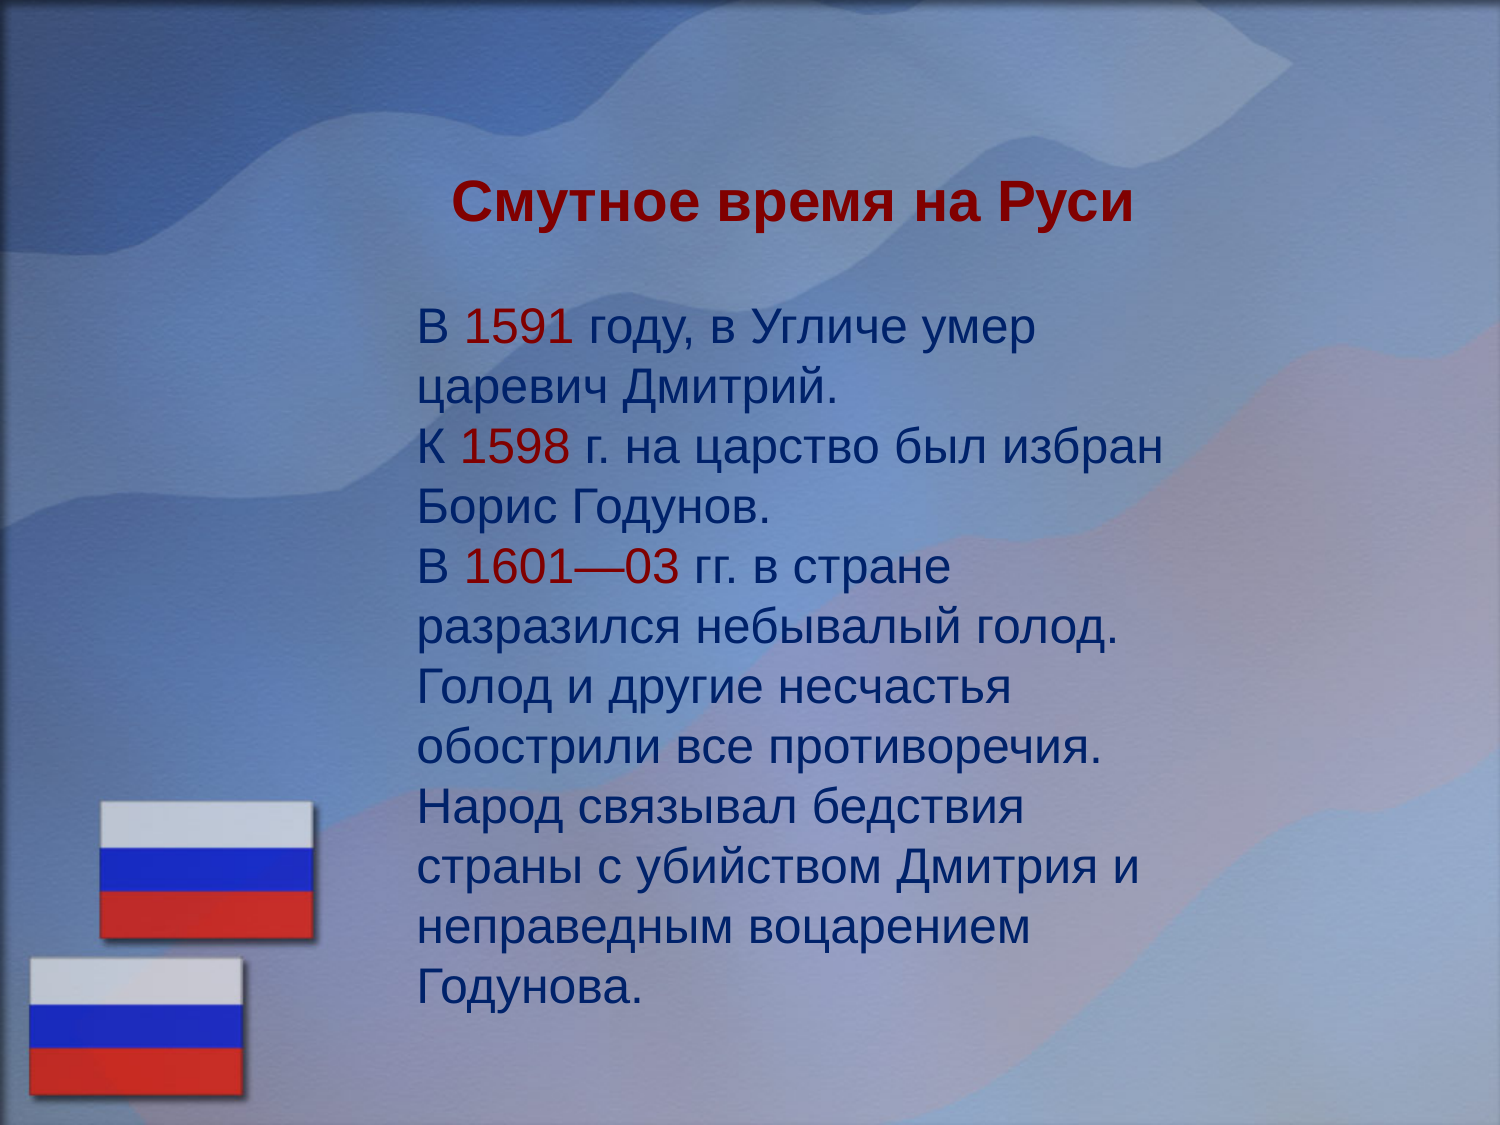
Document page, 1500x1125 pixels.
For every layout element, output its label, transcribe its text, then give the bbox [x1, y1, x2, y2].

text_box Смутное время на Руси В 1591 году, в Угличе умер царевич Дмитрий. К 1598 г. на царство был избран Борис Годунов. В 1601—03 гг. в стране разразился небывалый голод. Голод и другие несчастья обострили все противоречия. Народ связывал бедствия страны с убийством Дмитрия и неправедным воцарением Годунова. [401, 156, 1186, 1081]
picture [0, 0, 1500, 1125]
